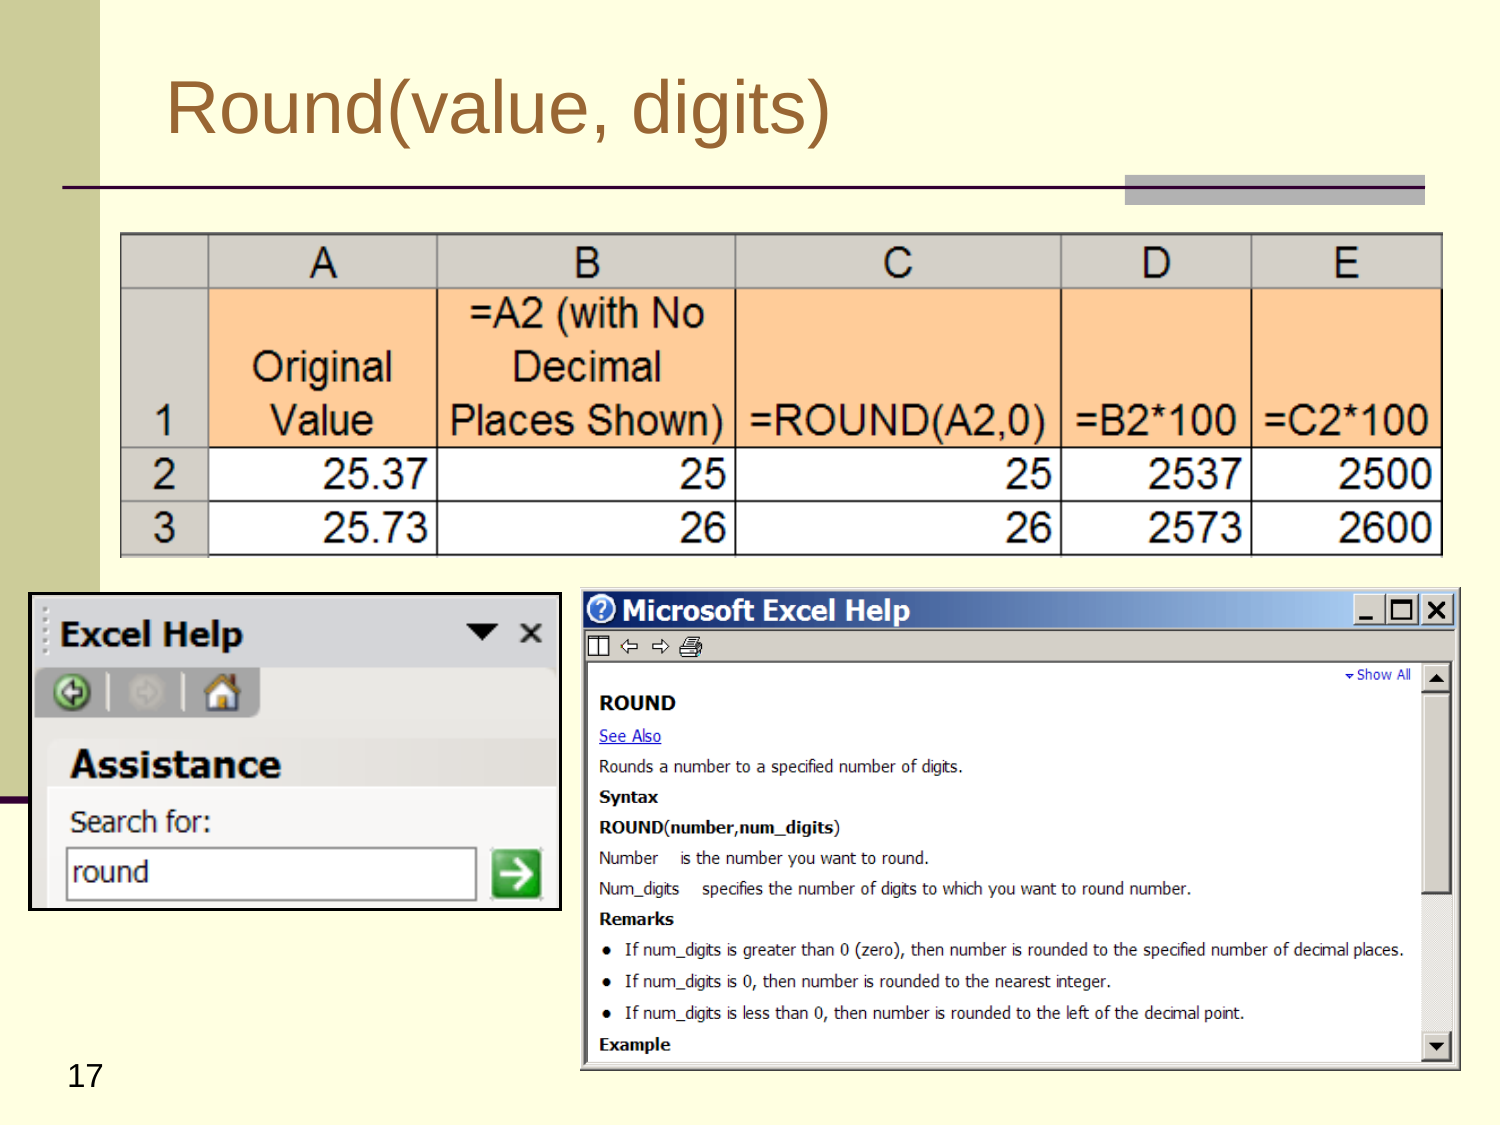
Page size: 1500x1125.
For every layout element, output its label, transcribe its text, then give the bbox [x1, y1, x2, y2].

title Round(value, digits) [149, 45, 1426, 163]
picture [580, 586, 1461, 1071]
slide_number 17 [31, 1046, 140, 1097]
picture [119, 231, 1444, 558]
picture [31, 595, 559, 909]
